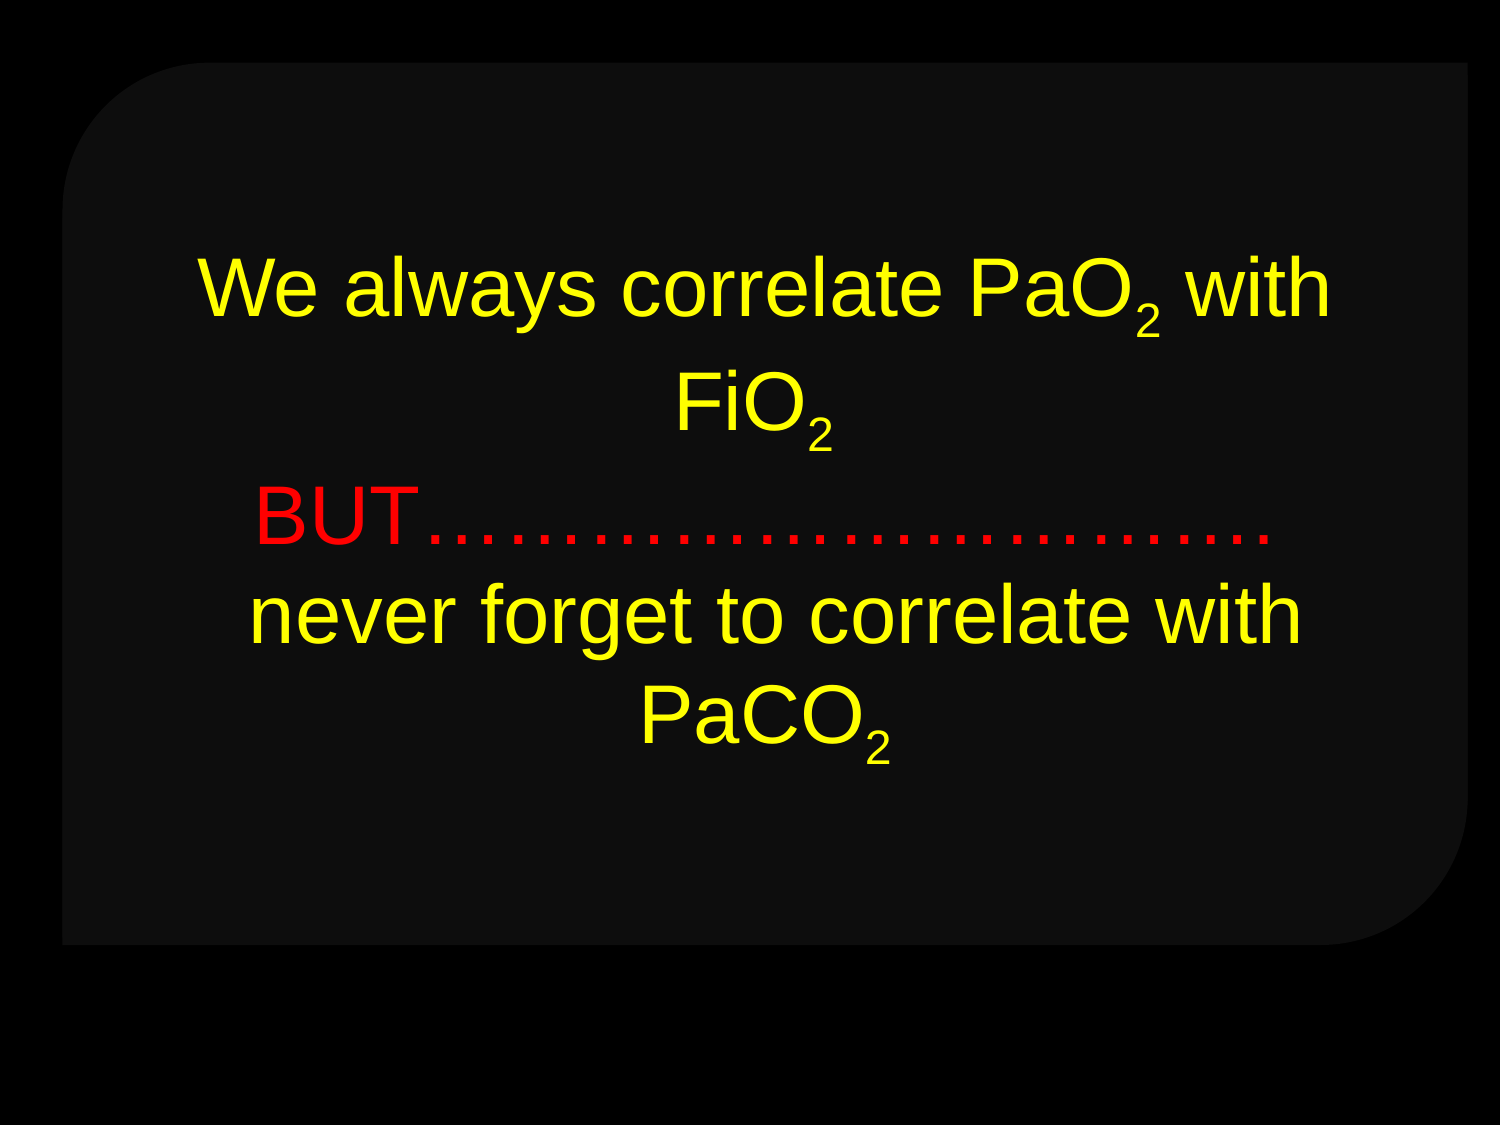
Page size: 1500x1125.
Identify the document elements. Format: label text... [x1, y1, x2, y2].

text_box We always correlate PaO2 with FiO2 BUT…………………………. never forget to correlate with PaCO2 [60, 60, 1470, 948]
